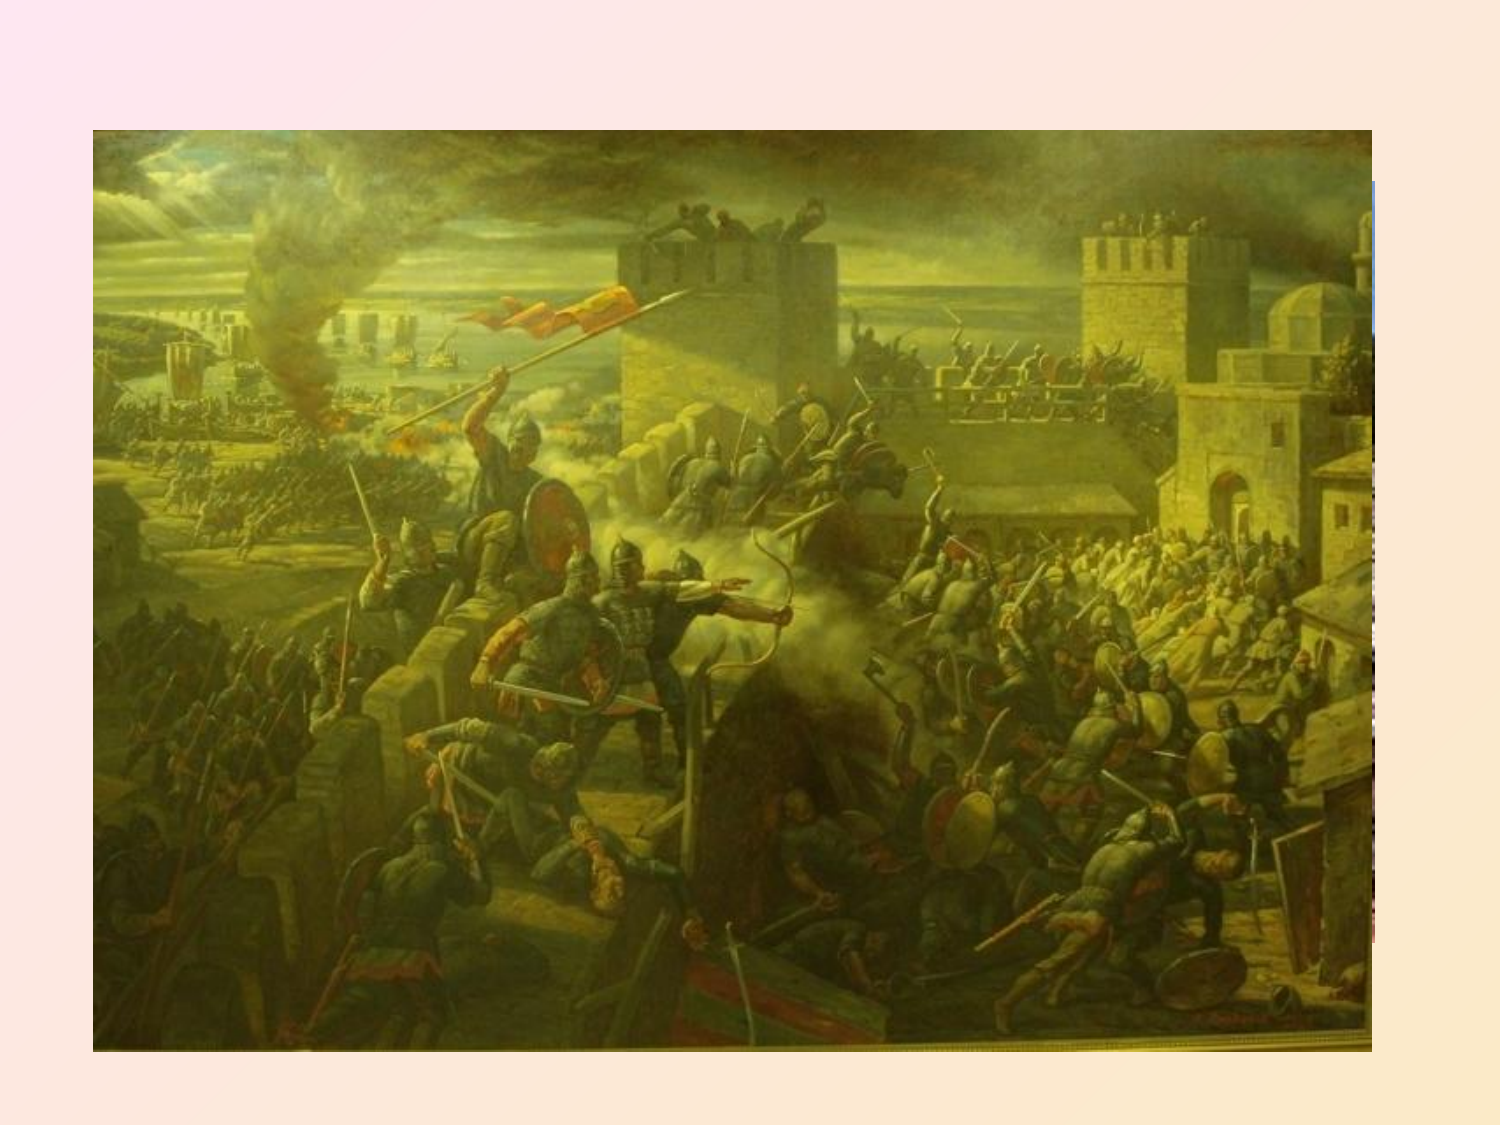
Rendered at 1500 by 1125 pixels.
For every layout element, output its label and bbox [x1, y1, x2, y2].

picture [93, 129, 1376, 1053]
